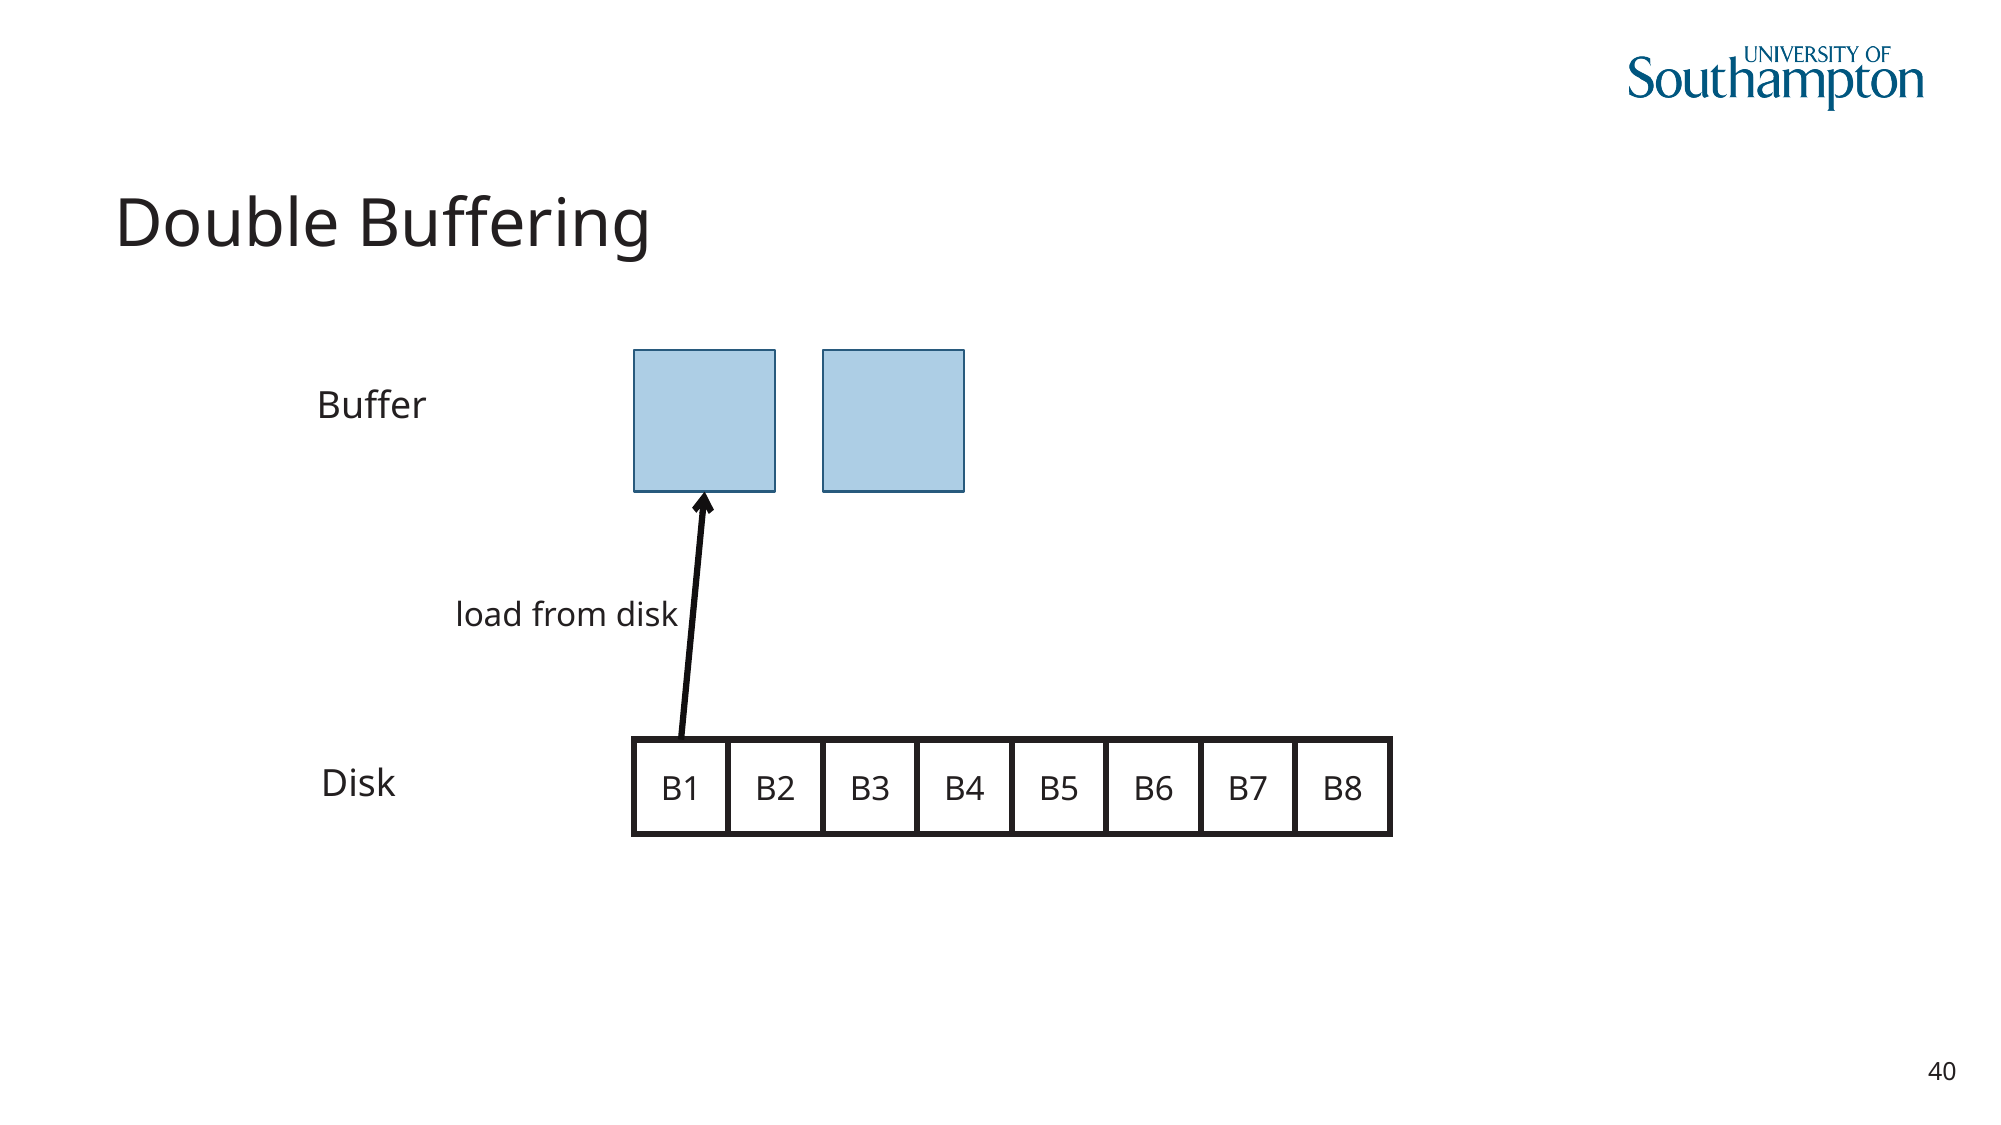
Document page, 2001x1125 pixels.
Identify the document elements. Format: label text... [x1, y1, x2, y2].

text_box [633, 349, 776, 492]
text_box B4 [917, 739, 1011, 835]
text_box B2 [728, 739, 822, 835]
picture [1629, 46, 1924, 111]
text_box load from disk [440, 586, 680, 641]
text_box B6 [1106, 739, 1200, 835]
text_box B8 [1295, 739, 1390, 835]
text_box [822, 349, 965, 492]
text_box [680, 491, 705, 740]
title Double Buffering [102, 113, 1898, 268]
text_box B5 [1011, 739, 1106, 835]
text_box B3 [822, 739, 917, 835]
picture [1629, 71, 1648, 95]
text_box B1 [633, 739, 728, 835]
text_box Buffer [301, 373, 442, 434]
text_box B7 [1200, 739, 1295, 835]
text_box Disk [306, 751, 411, 812]
picture [1869, 48, 1877, 60]
